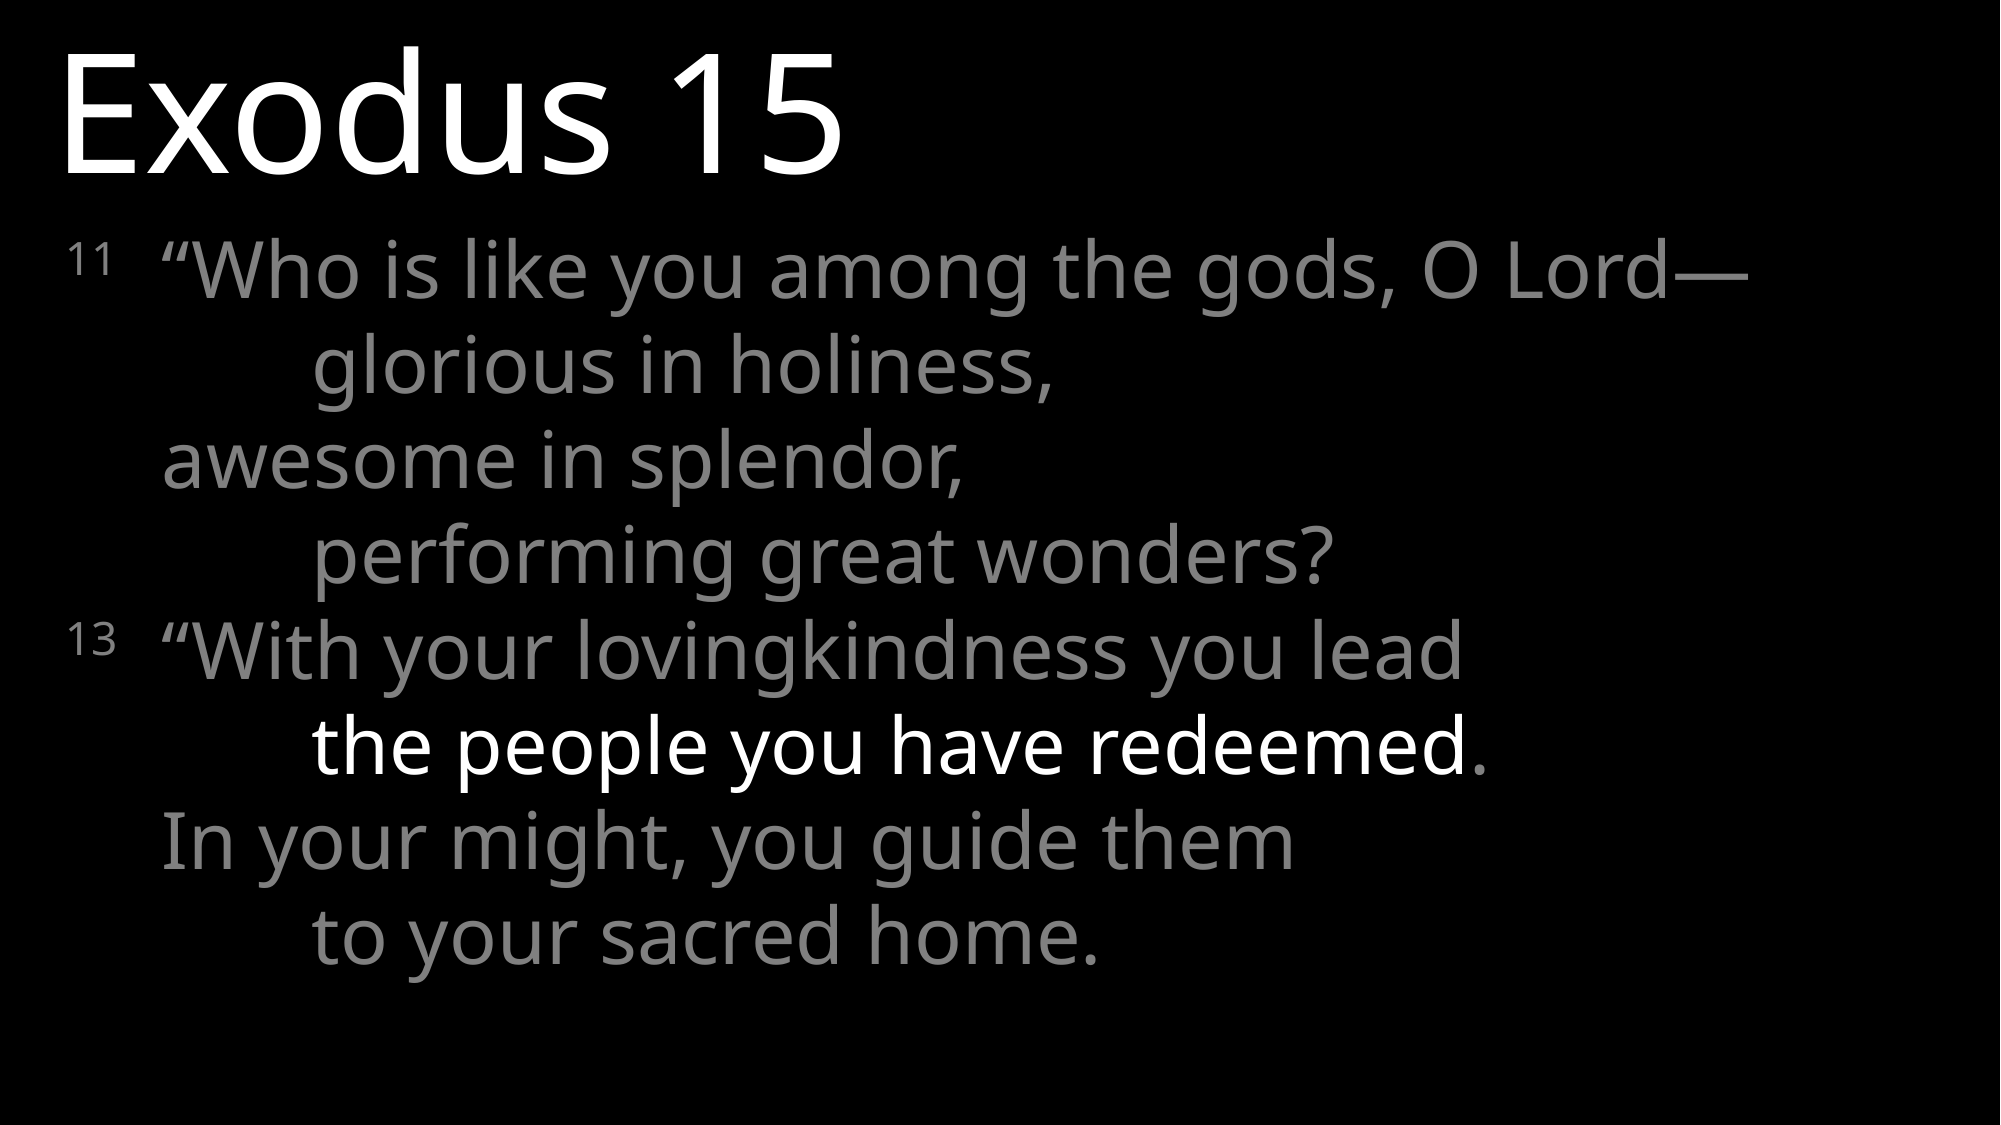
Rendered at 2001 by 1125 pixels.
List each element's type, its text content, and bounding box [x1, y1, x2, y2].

text_box Exodus 15 [37, 0, 1838, 215]
text_box 11 “Who is like you among the gods, O Lord— glorious in holiness, awesome in splendor, performing great wonders? 13 “With your lovingkindness you lead the people you have redeemed. In your might, you guide them to your sacred home. [49, 212, 1943, 988]
